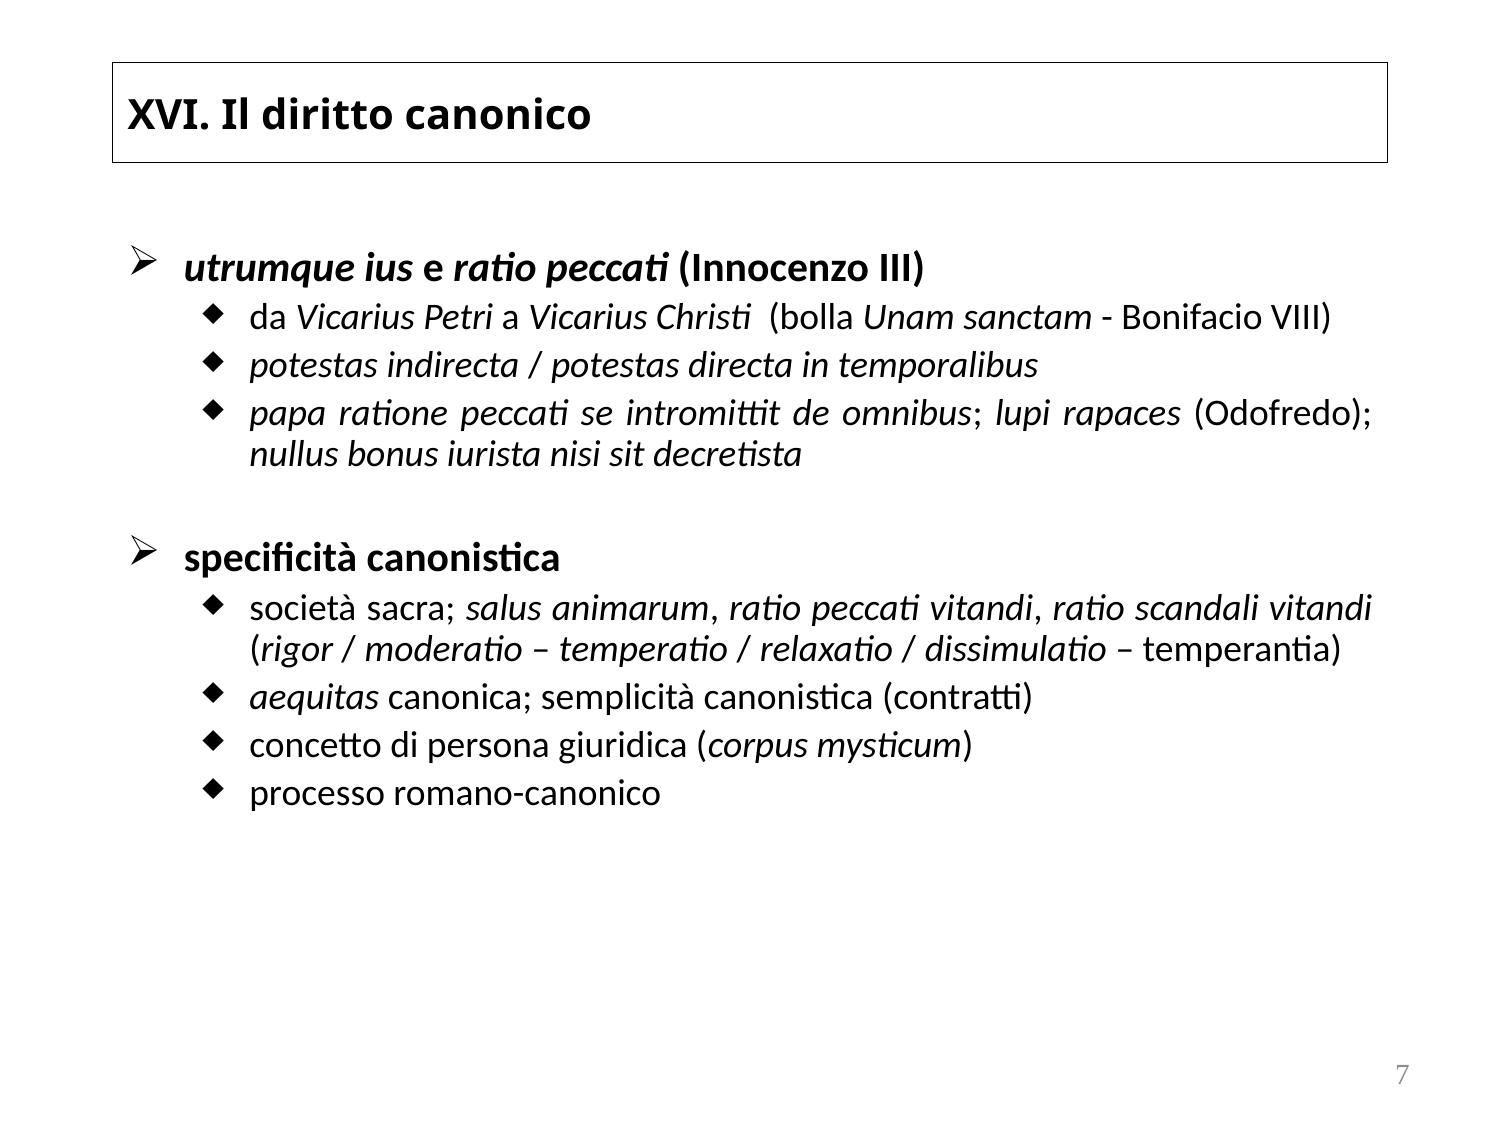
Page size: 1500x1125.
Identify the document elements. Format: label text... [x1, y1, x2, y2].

slide_number 7 [1074, 1042, 1425, 1103]
title XVI. Il diritto canonico [112, 62, 1388, 163]
list utrumque ius e ratio peccati (Innocenzo III) da Vicarius Petri a Vicarius Christi (bolla Unam sanctam - Bonifacio VIII) potestas indirecta / potestas directa in temporalibus papa ratione peccati se intromittit de omnibus; lupi rapaces (Odofredo); nullus bonus iurista nisi sit decretista specificità canonistica società sacra; salus animarum, ratio peccati vitandi, ratio scandali vitandi (rigor / moderatio – temperatio / relaxatio / dissimulatio – temperantia) aequitas canonica; semplicità canonistica (contratti) concetto di persona giuridica (corpus mysticum) processo romano-canonico [112, 237, 1388, 1000]
